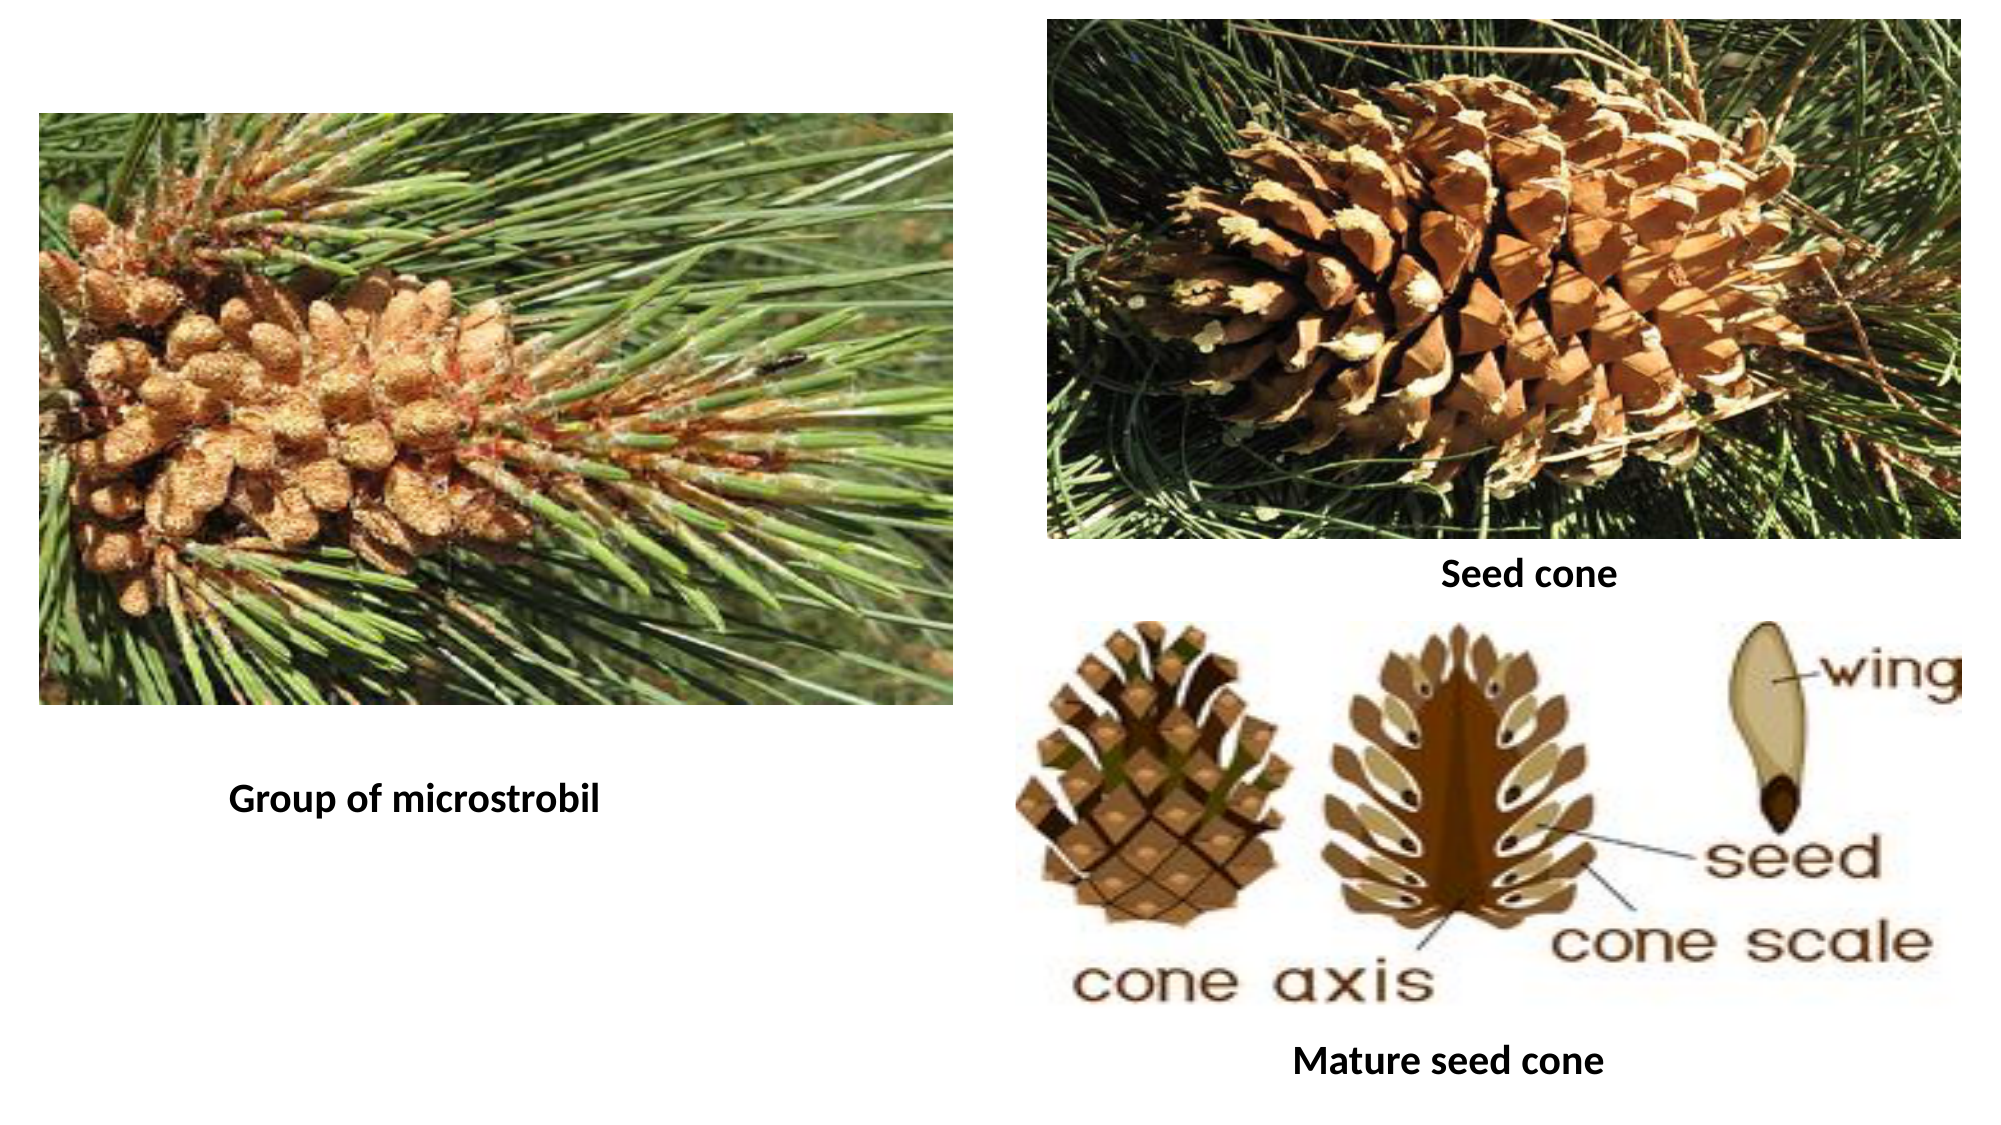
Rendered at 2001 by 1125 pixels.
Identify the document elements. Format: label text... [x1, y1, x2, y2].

text_box Group of microstrobil [213, 763, 616, 829]
picture [1015, 621, 1969, 1018]
picture [1047, 19, 1961, 539]
text_box Seed cone [1426, 539, 1633, 604]
picture [39, 113, 953, 705]
text_box Mature seed cone [1277, 1025, 1939, 1091]
